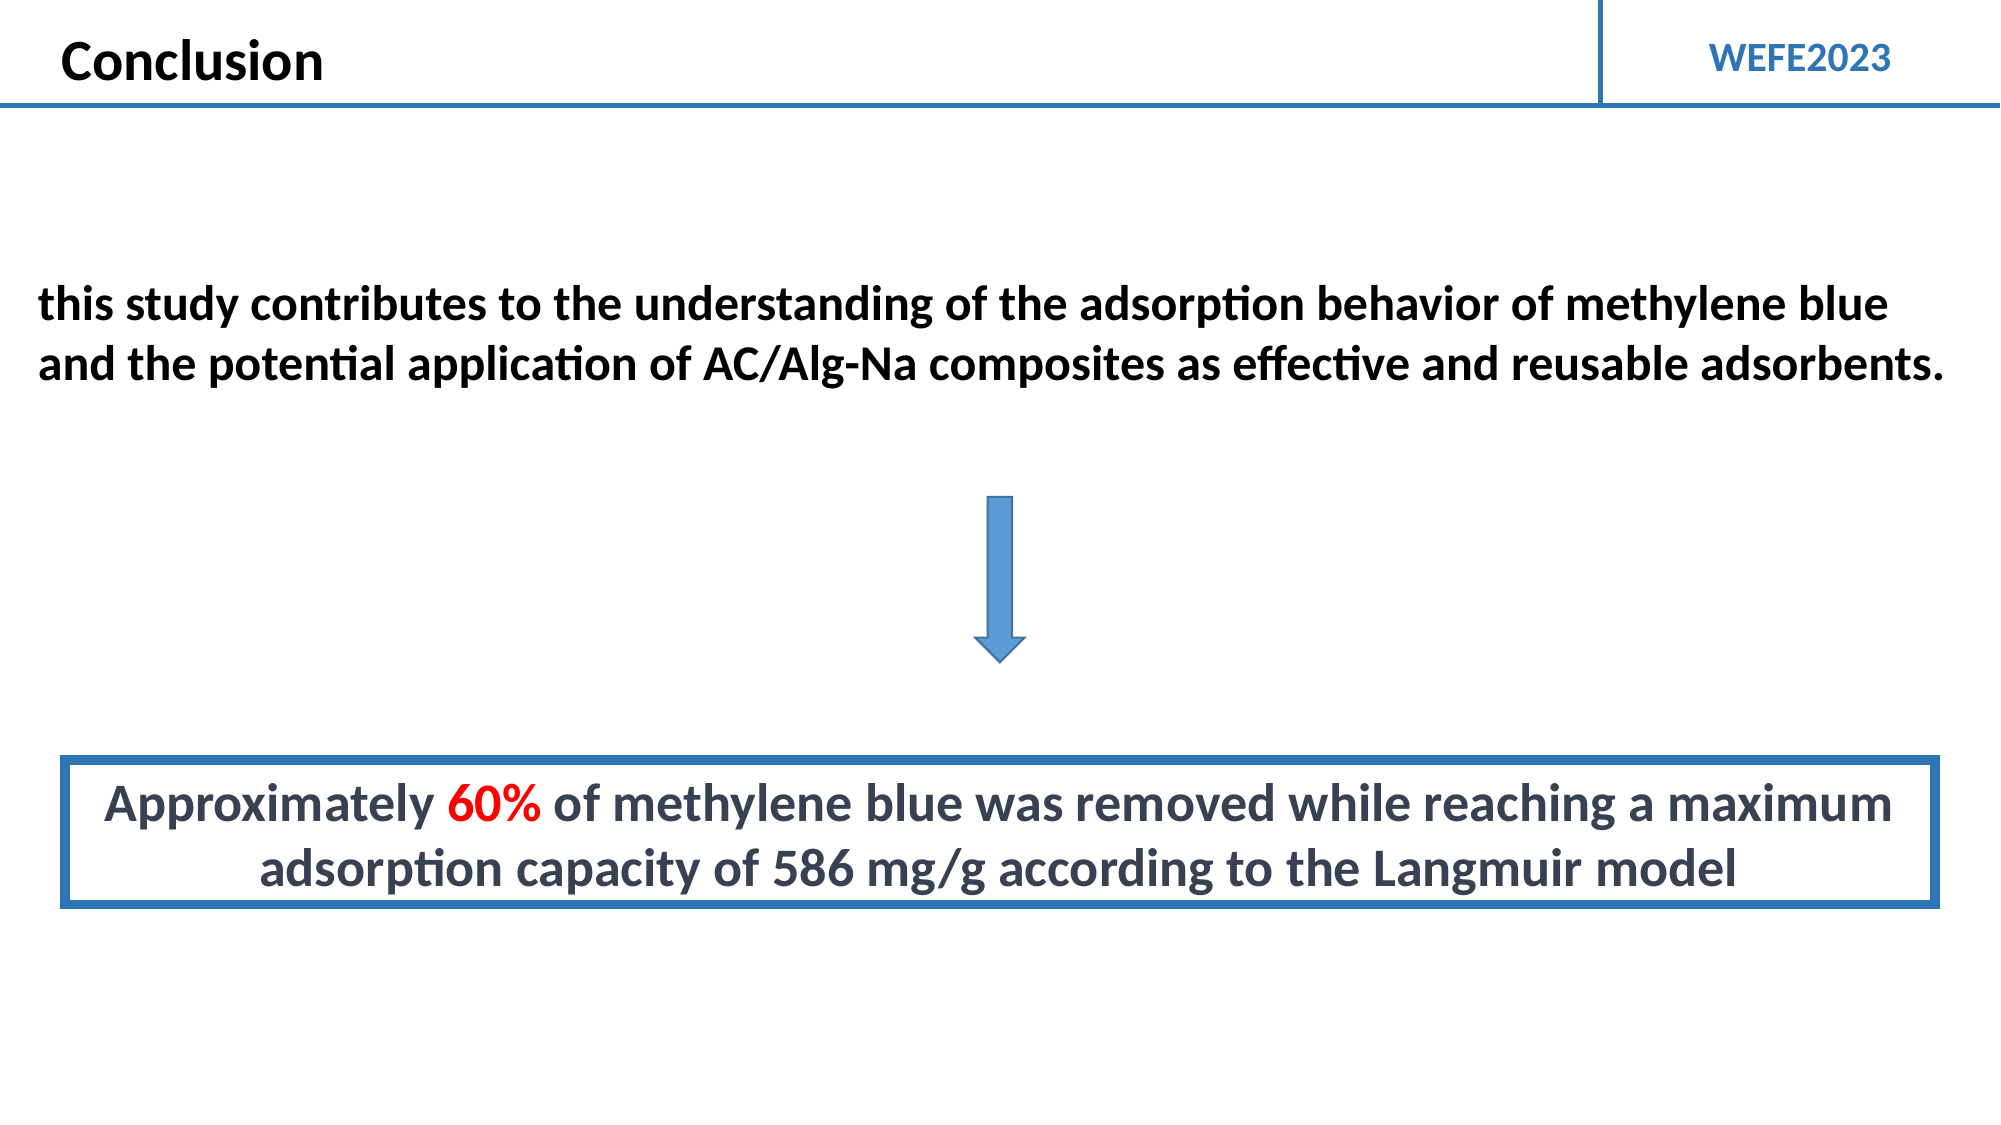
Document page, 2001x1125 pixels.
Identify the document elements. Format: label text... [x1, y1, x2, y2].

text_box this study contributes to the understanding of the adsorption behavior of methylene blue and the potential application of AC/Alg-Na composites as effective and reusable adsorbents. [23, 263, 1977, 398]
text_box [972, 495, 1028, 664]
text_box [0, 0, 2000, 106]
text_box Approximately 60% of methylene blue was removed while reaching a maximum adsorption capacity of 586 mg/g according to the Langmuir model [64, 759, 1936, 906]
